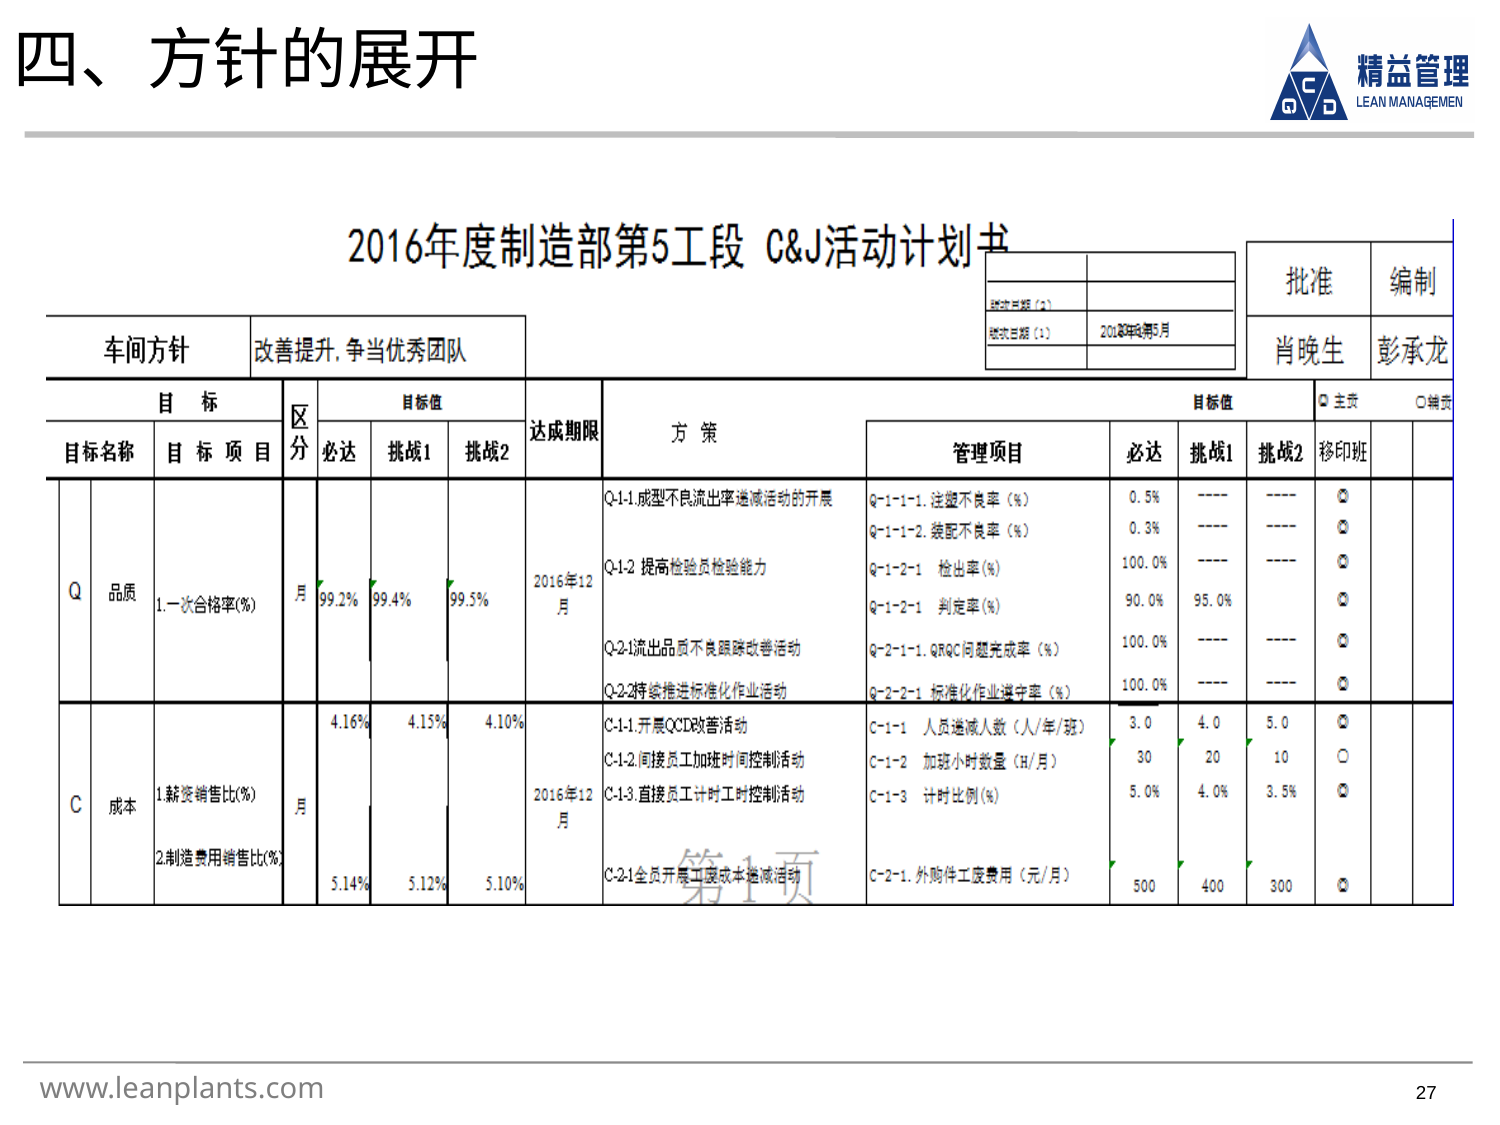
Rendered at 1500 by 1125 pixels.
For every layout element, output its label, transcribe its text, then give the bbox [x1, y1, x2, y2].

picture [1265, 17, 1475, 123]
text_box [46, 208, 1454, 906]
text_box 四、方针的展开 [0, 9, 899, 105]
